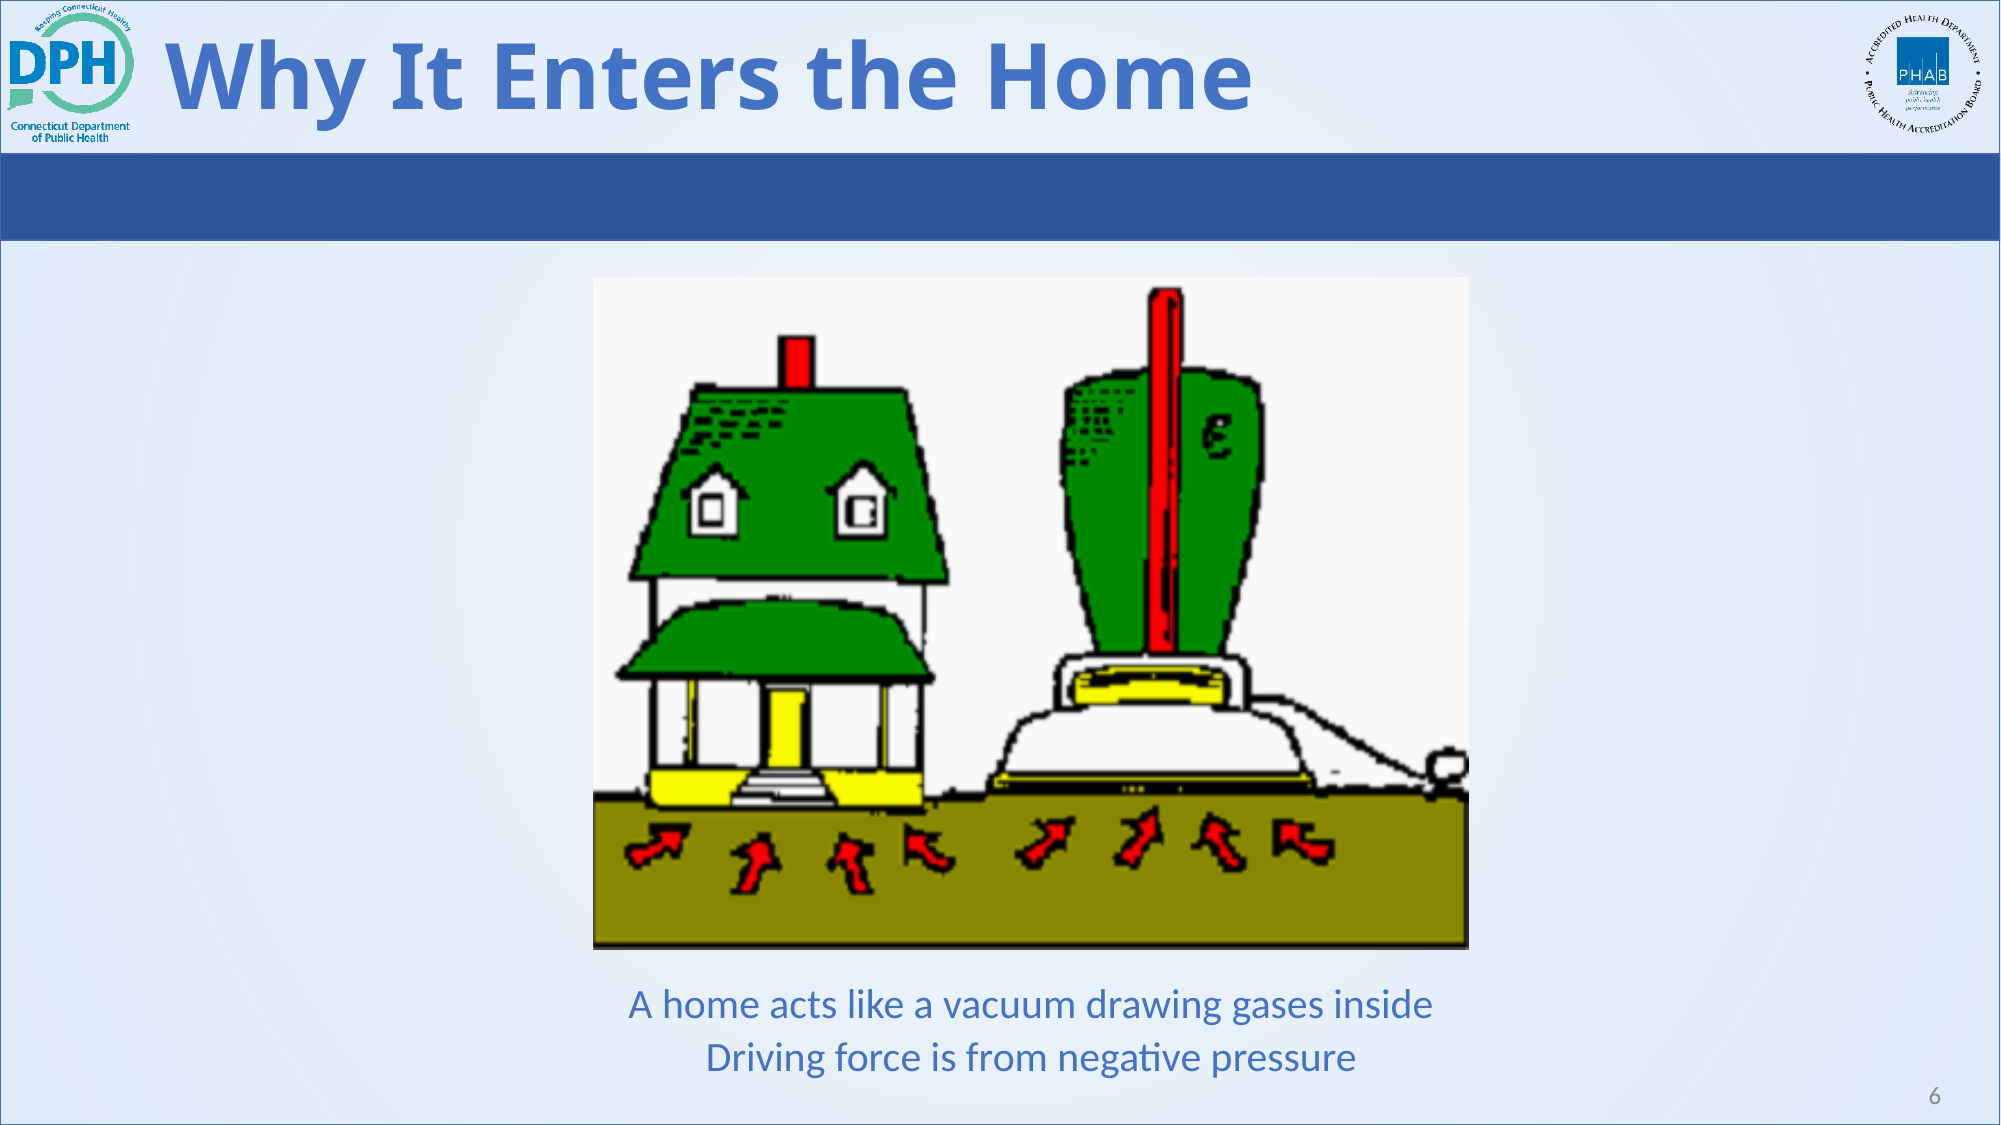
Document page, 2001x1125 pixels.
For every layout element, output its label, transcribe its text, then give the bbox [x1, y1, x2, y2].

picture [0, 0, 138, 147]
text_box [593, 277, 1469, 950]
picture [1849, 5, 1996, 141]
title Why It Enters the Home [150, 22, 1850, 138]
text_box A home acts like a vacuum drawing gases inside Driving force is from negative pressure [562, 975, 1500, 1089]
slide_number 6 [1849, 1065, 1957, 1125]
